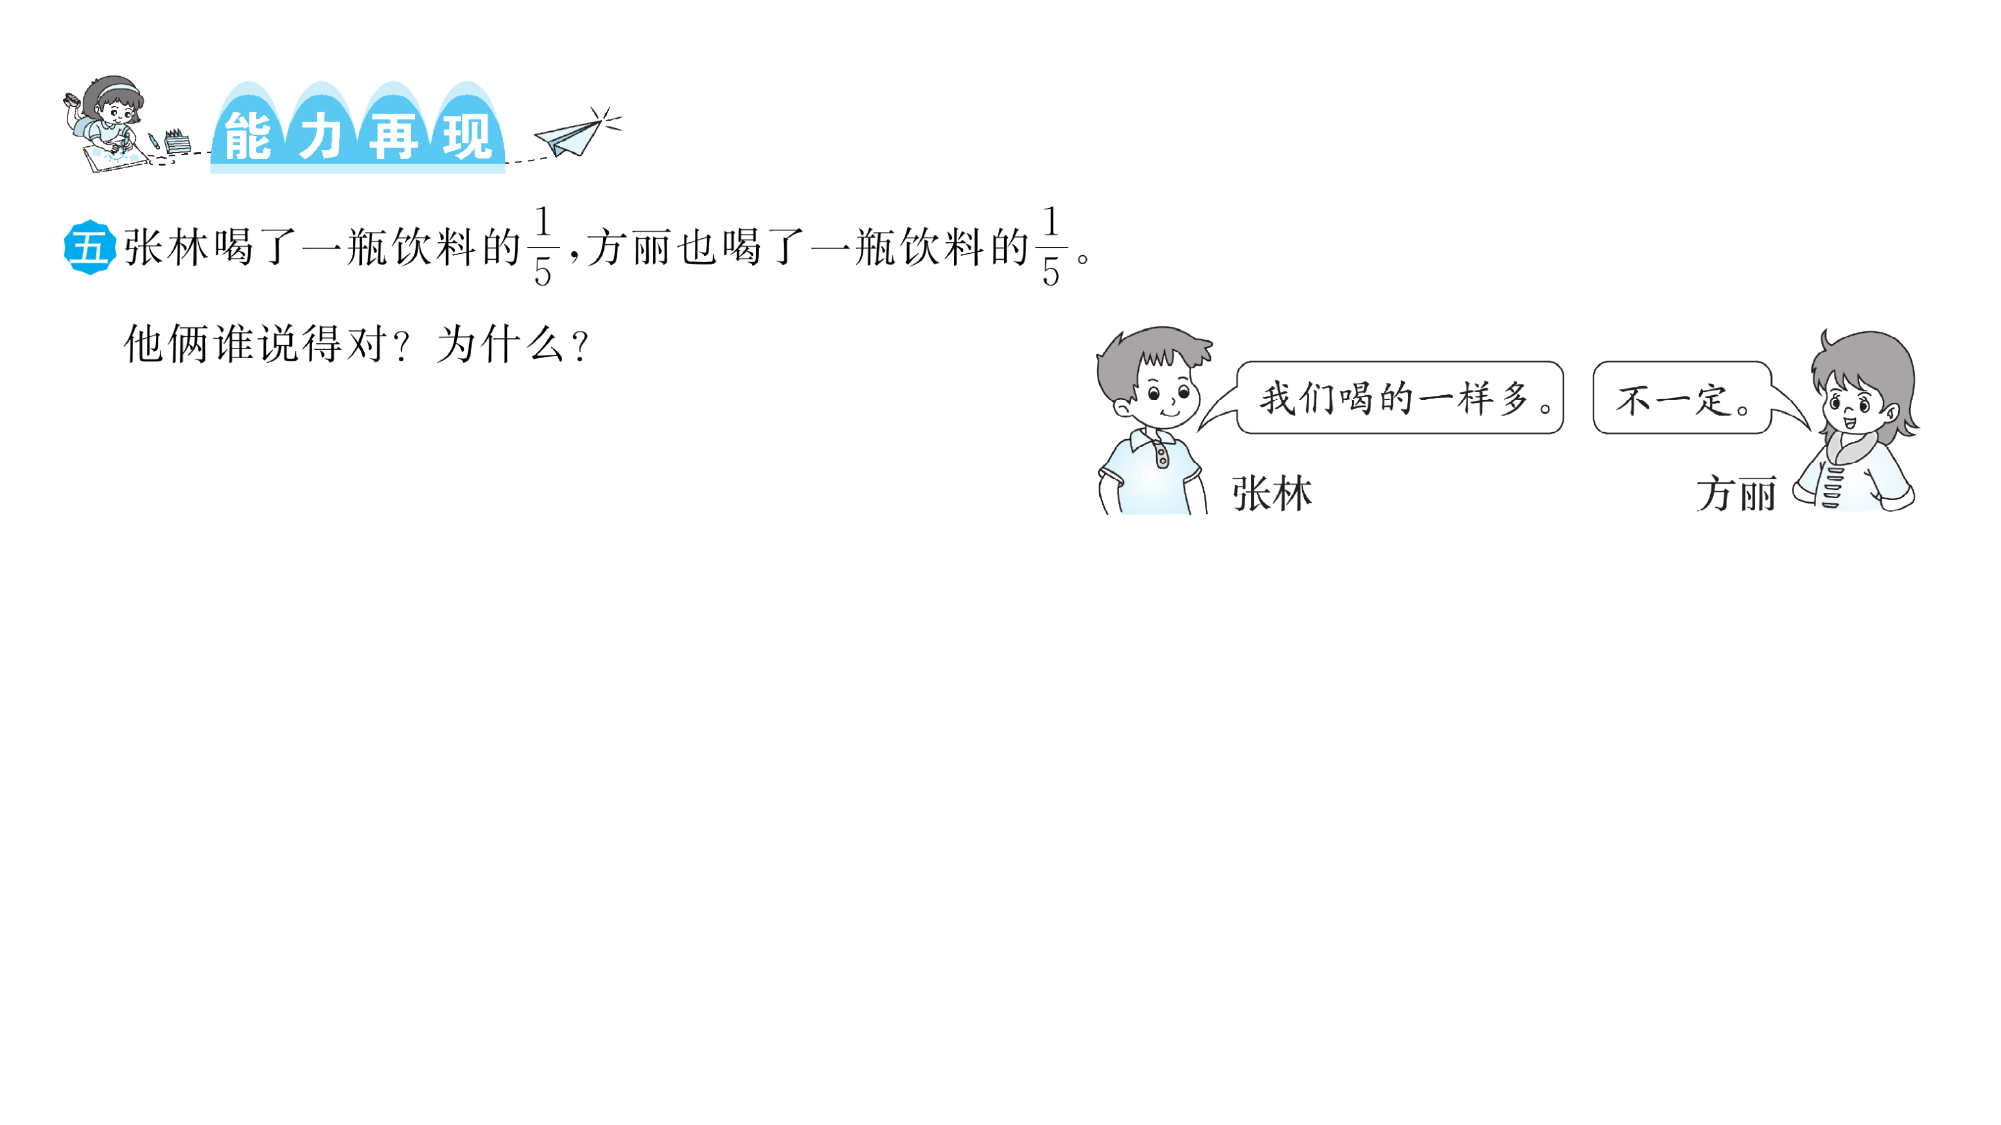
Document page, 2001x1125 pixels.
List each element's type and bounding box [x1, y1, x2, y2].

picture [58, 58, 1949, 543]
